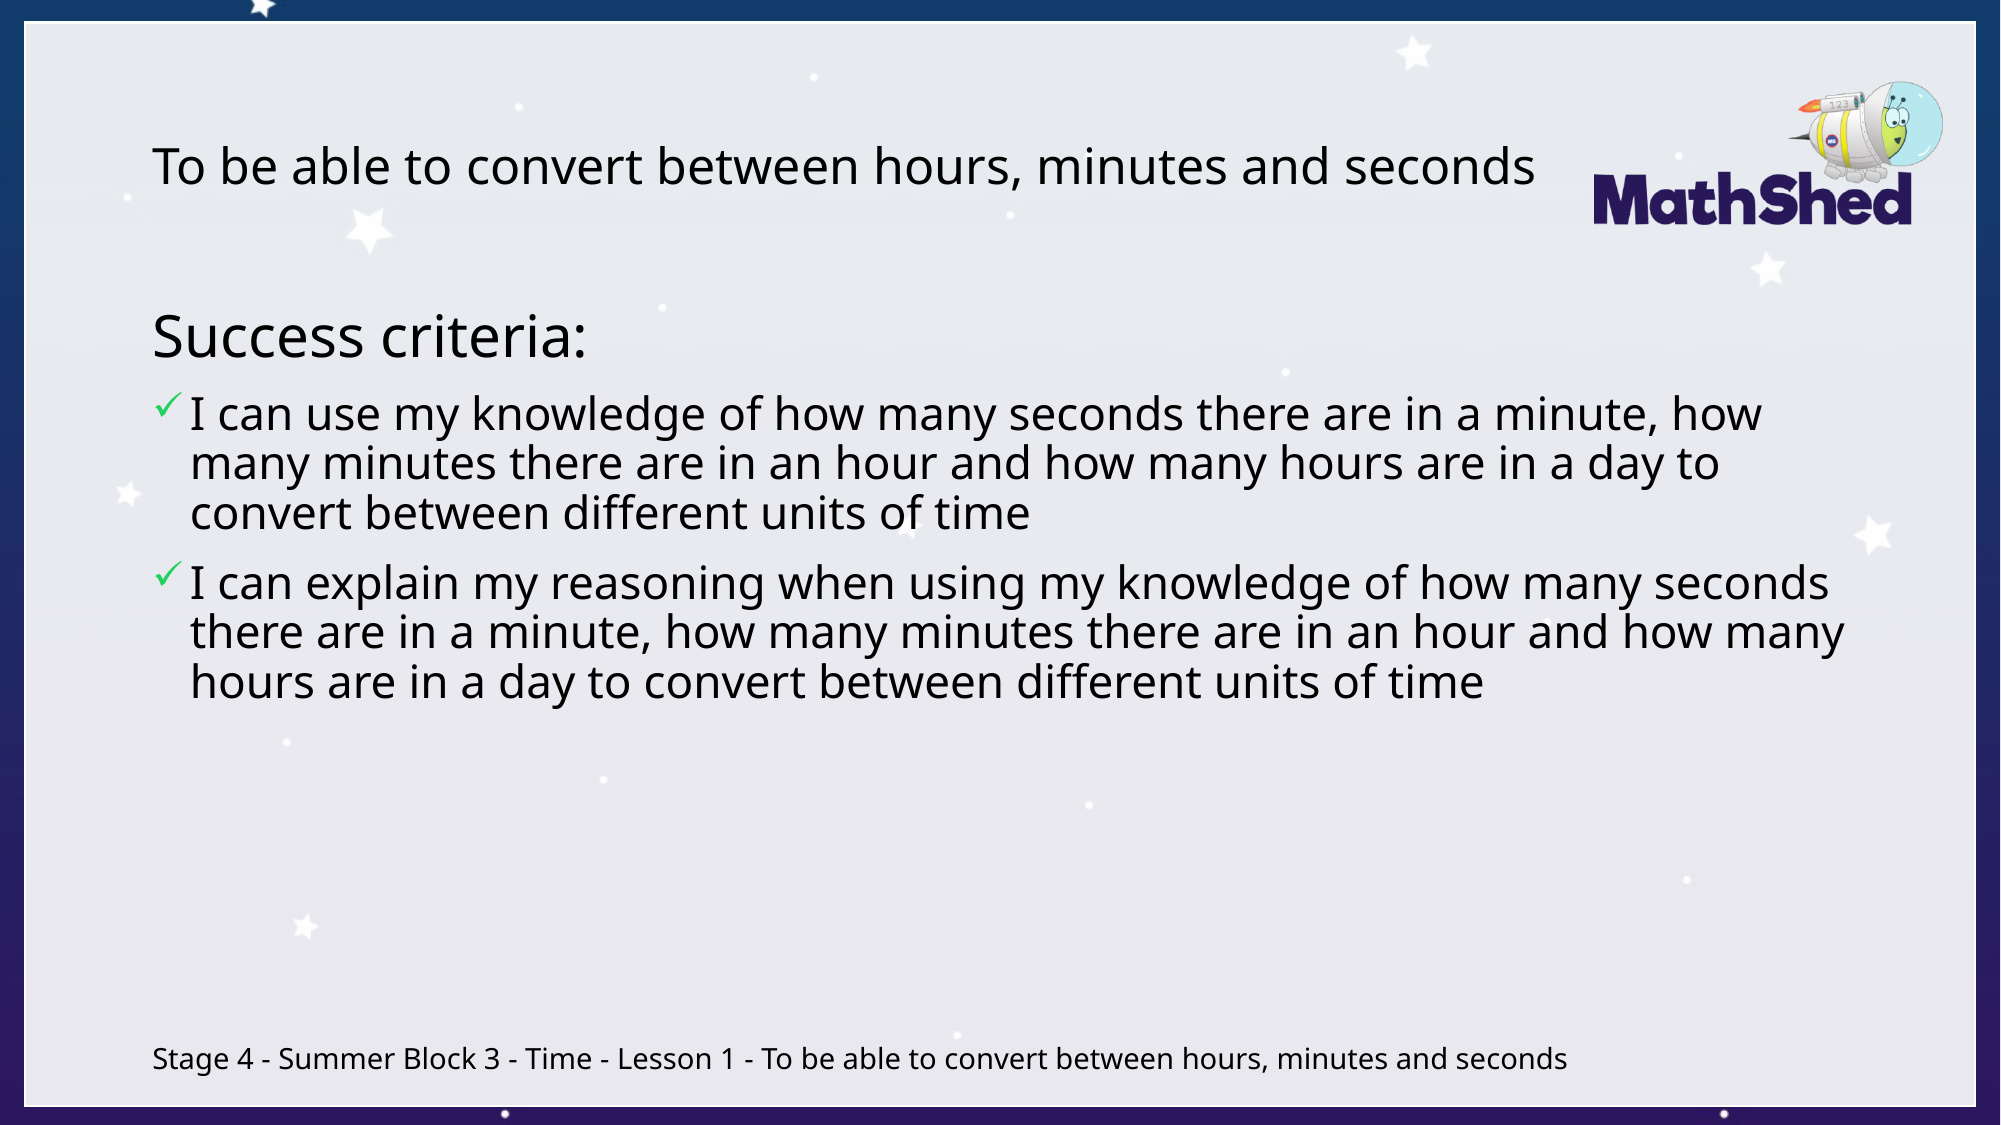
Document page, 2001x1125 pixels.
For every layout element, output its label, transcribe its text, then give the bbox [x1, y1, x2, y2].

title To be able to convert between hours, minutes and seconds [137, 59, 1578, 278]
footer Stage 4 - Summer Block 3 - Time - Lesson 1 - To be able to convert between hours, minutes and seconds [137, 1033, 2000, 1093]
picture [0, 0, 2001, 1125]
list Success criteria: I can use my knowledge of how many seconds there are in a minute, how many minutes there are in an hour and how many hours are in a day to convert between different units of time I can explain my reasoning when using my knowledge of how many seconds there are in a minute, how many minutes there are in an hour and how many hours are in a day to convert between different units of time [137, 299, 1898, 1014]
